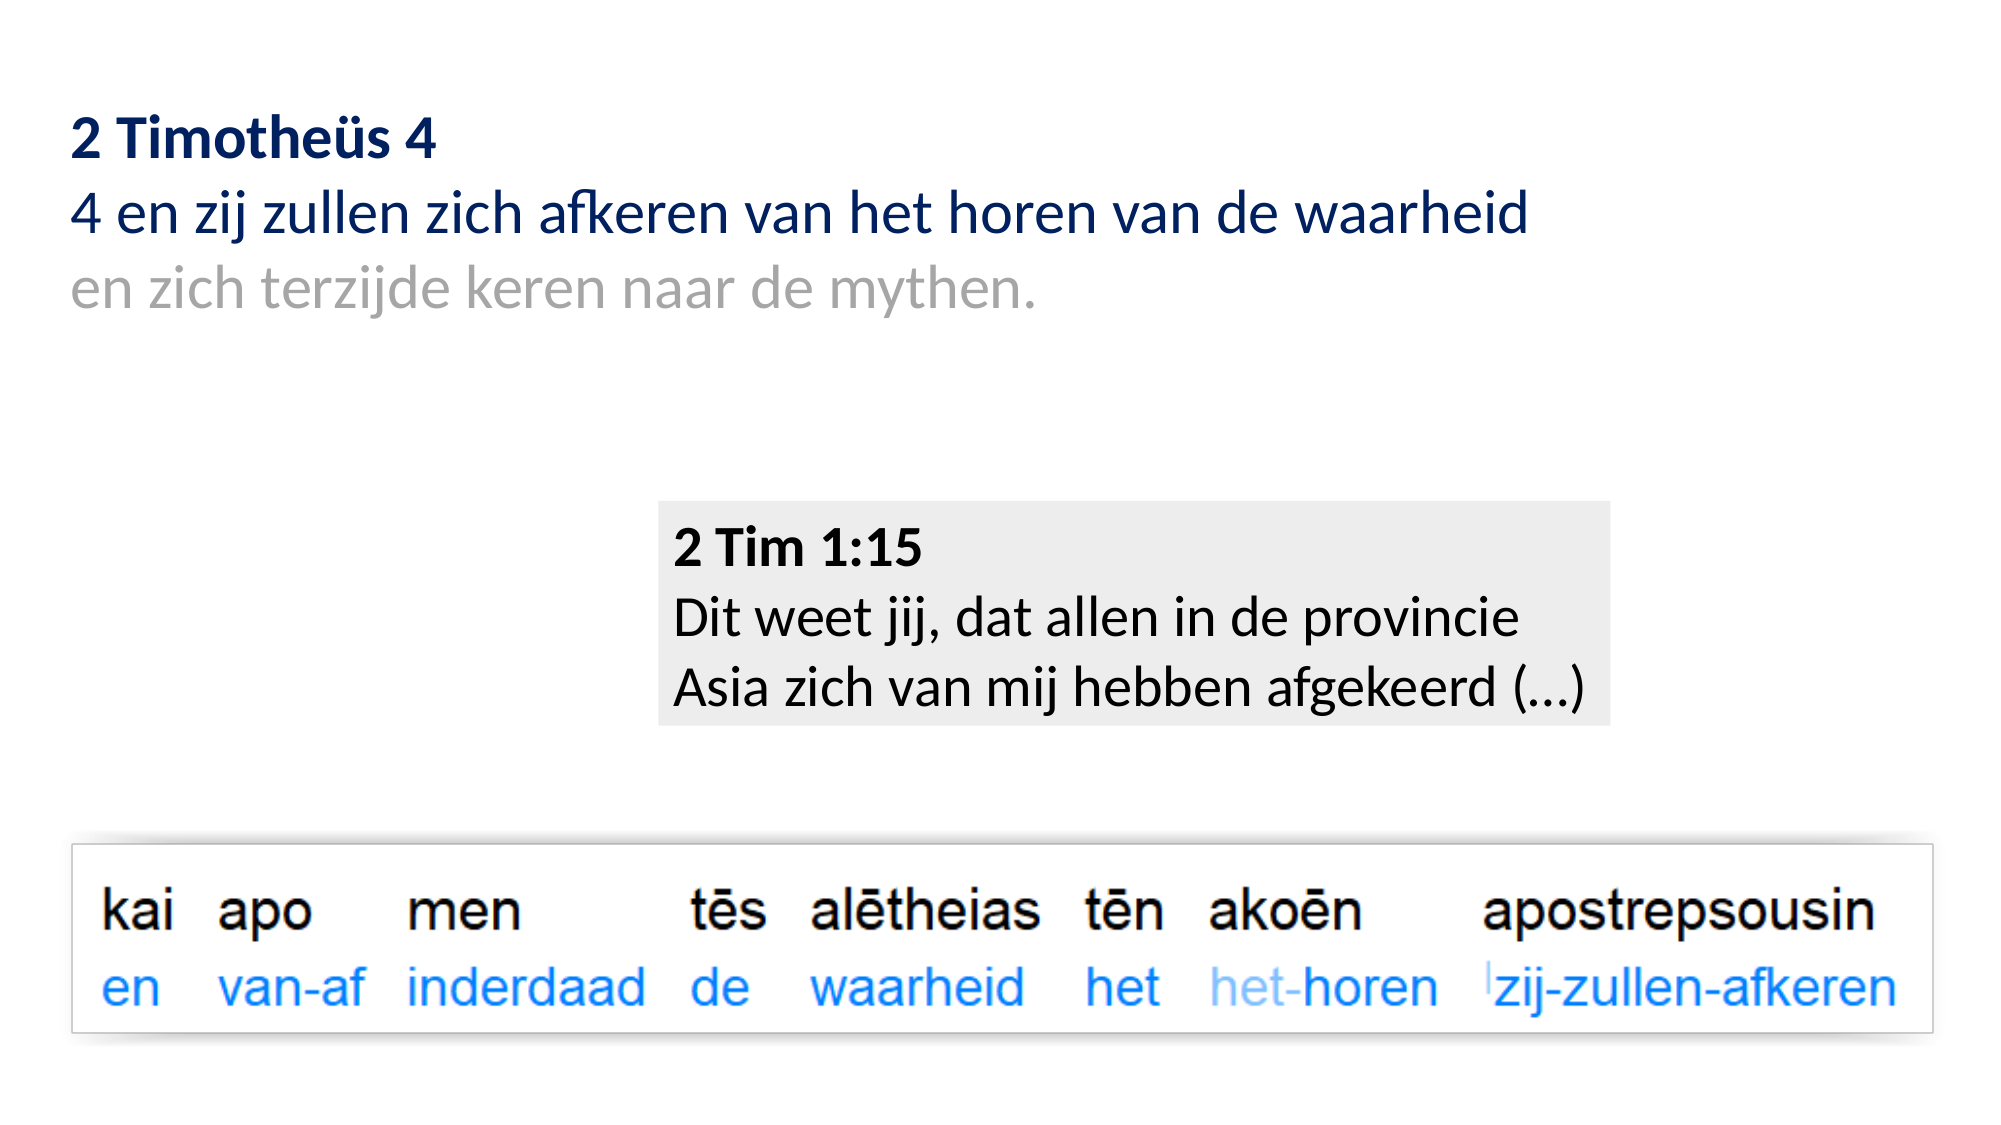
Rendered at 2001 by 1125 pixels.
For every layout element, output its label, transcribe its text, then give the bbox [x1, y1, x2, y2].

text_box 2 Timotheüs 4 4 en zij zullen zich afkeren van het horen van de waarheid en zich terzijde keren naar de mythen. [55, 88, 1921, 329]
text_box 2 Tim 1:15 Dit weet jij, dat allen in de provincie Asia zich van mij hebben afgekeerd (…) [658, 500, 1611, 726]
picture [55, 827, 1949, 1050]
